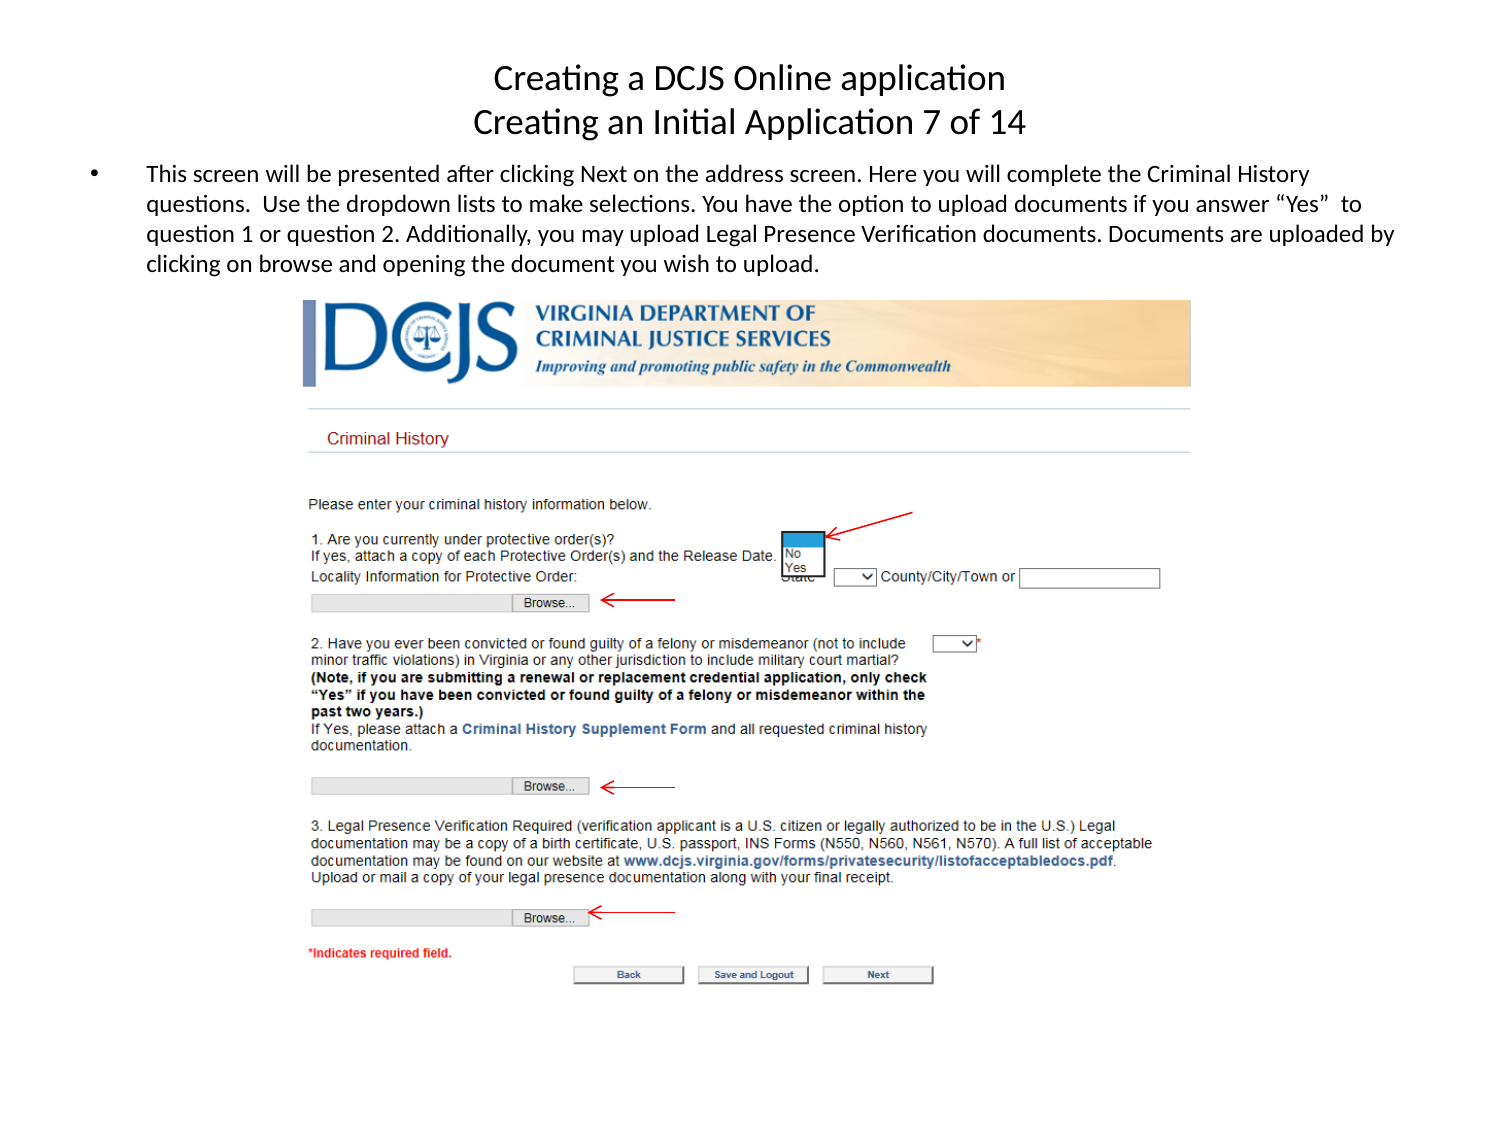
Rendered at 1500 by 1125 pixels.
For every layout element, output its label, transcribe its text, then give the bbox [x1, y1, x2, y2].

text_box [302, 299, 1191, 989]
title Creating a DCJS Online application Creating an Initial Application 7 of 14 [75, 45, 1425, 149]
list This screen will be presented after clicking Next on the address screen. Here you will complete the Criminal History questions. Use the dropdown lists to make selections. You have the option to upload documents if you answer “Yes” to question 1 or question 2. Additionally, you may upload Legal Presence Verification documents. Documents are uploaded by clicking on browse and opening the document you wish to upload. [75, 149, 1425, 1005]
